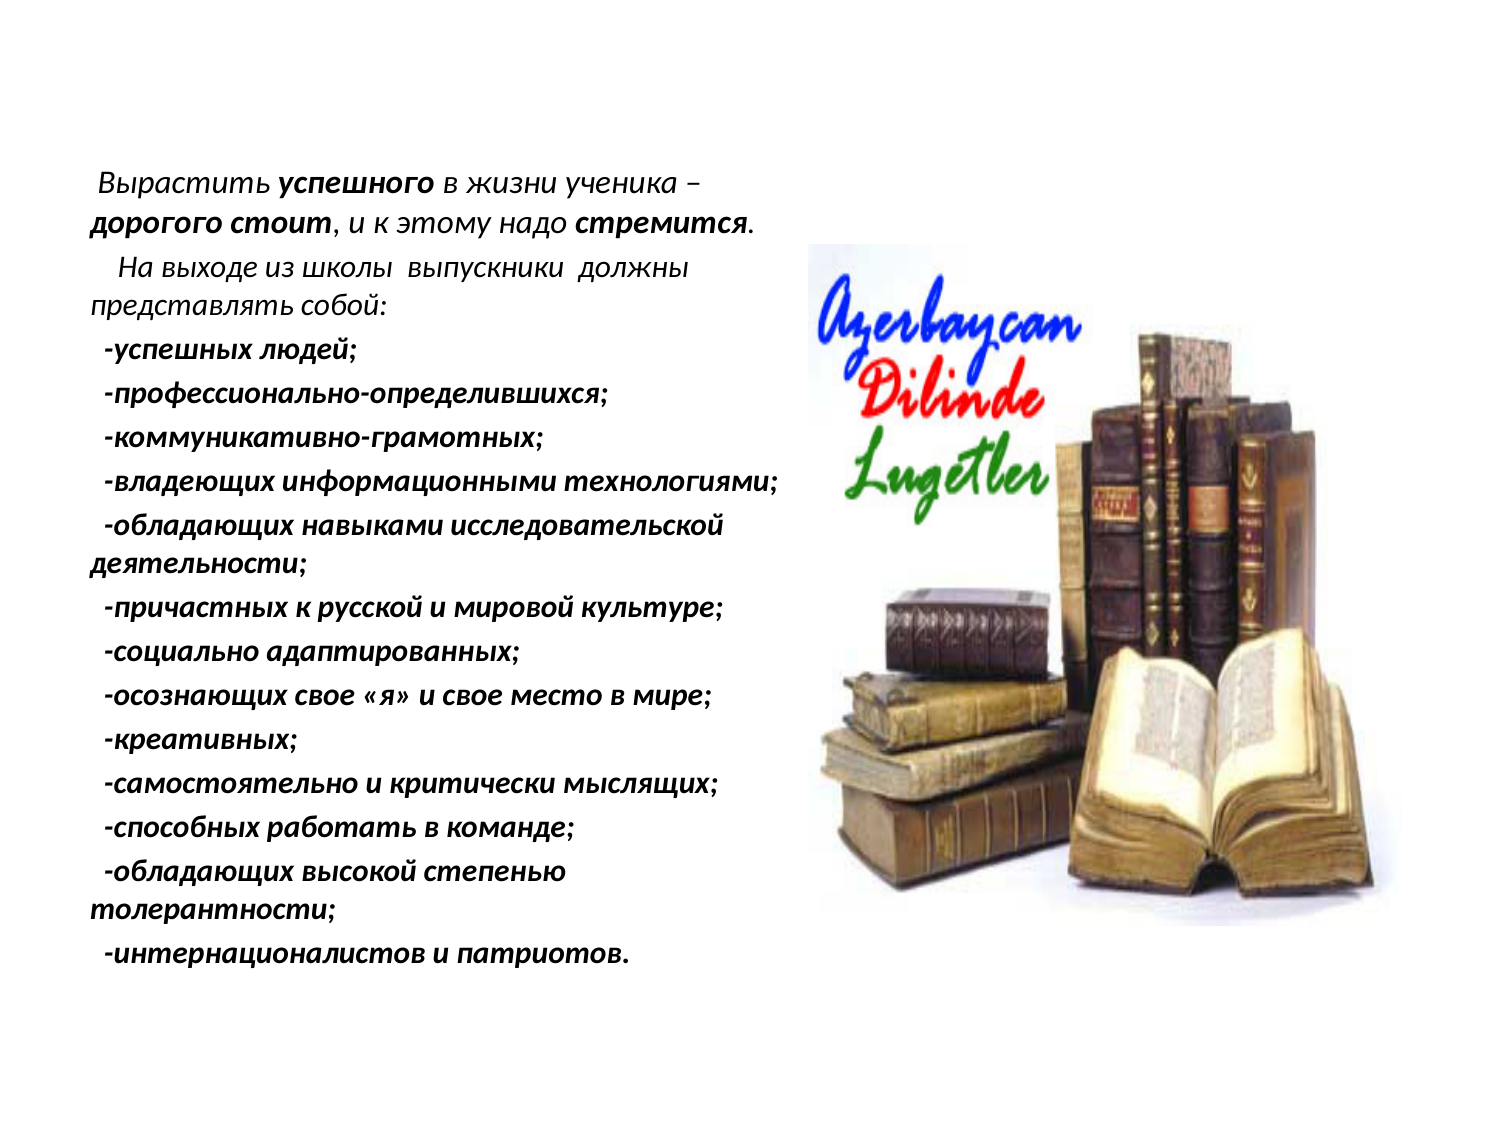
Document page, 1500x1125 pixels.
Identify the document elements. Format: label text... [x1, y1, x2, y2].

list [808, 244, 1416, 926]
list Вырастить успешного в жизни ученика – дорогого стоит, и к этому надо стремится. На выходе из школы выпускники должны представлять собой: -успешных людей; -профессионально-определившихся; -коммуникативно-грамотных; -владеющих информационными технологиями; -обладающих навыками исследовательской деятельности; -причастных к русской и мировой культуре; -социально адаптированных; -осознающих свое «я» и свое место в мире; -креативных; -самостоятельно и критически мыслящих; -способных работать в команде; -обладающих высокой степенью толерантности; -интернационалистов и патриотов. [74, 116, 798, 1006]
